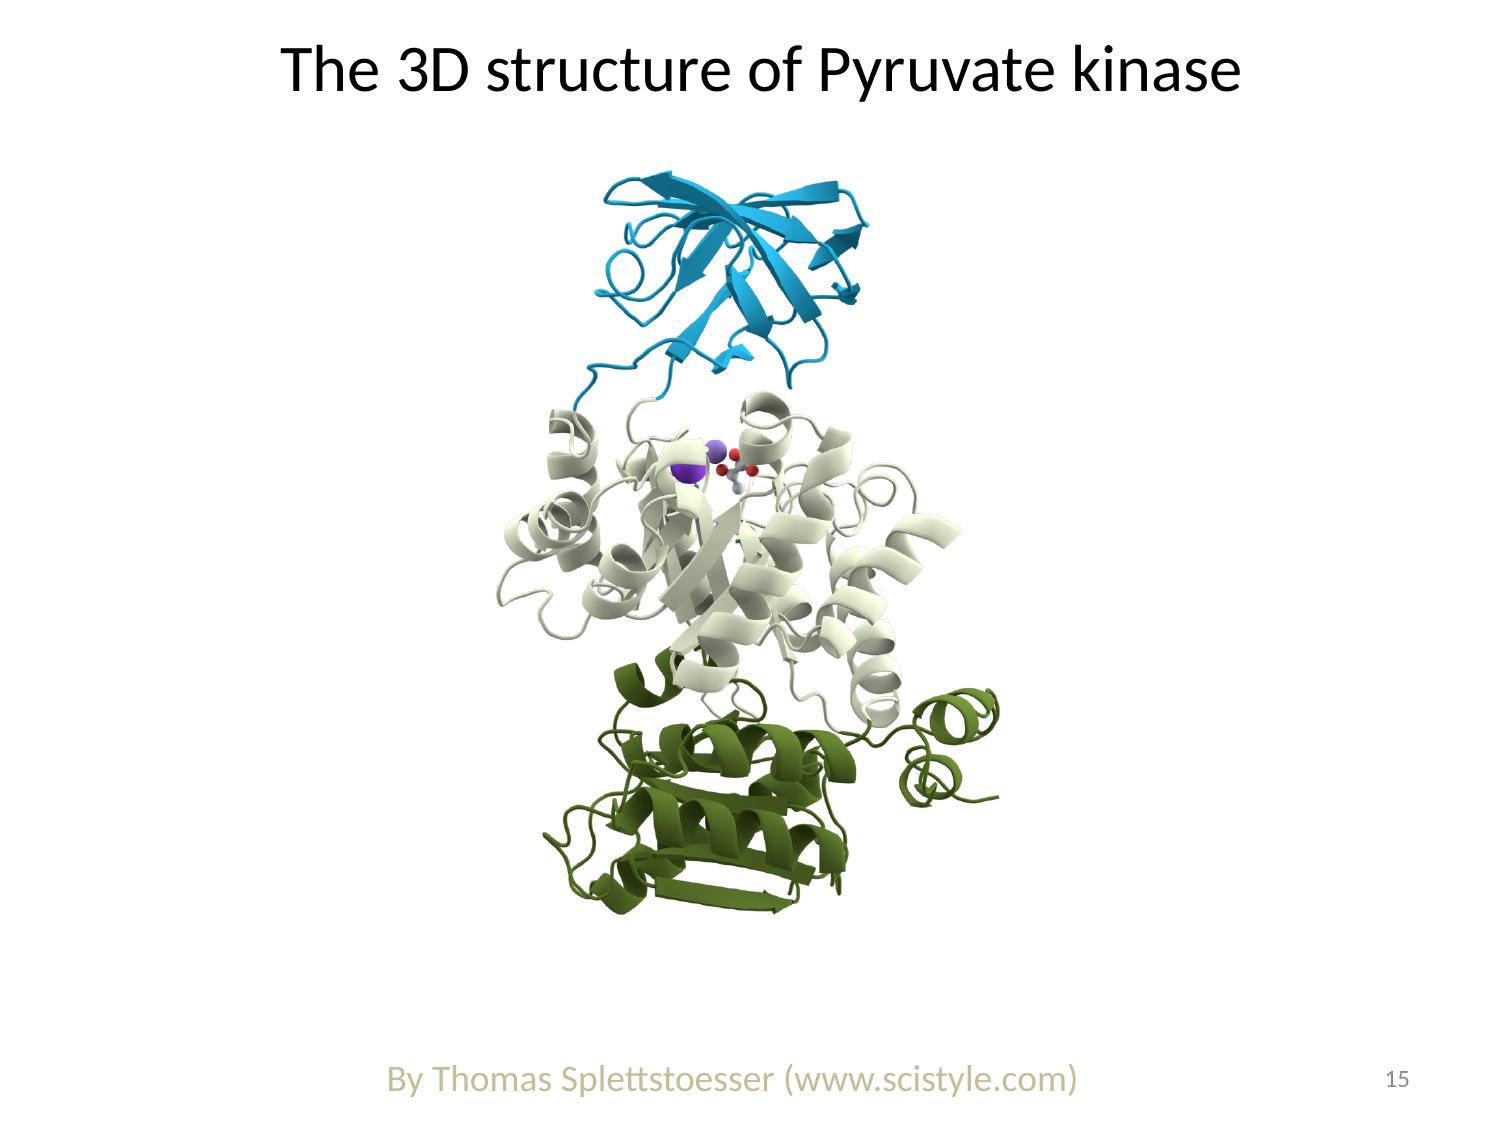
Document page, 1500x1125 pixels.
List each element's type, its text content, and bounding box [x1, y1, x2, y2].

text_box By Thomas Splettstoesser (www.scistyle.com) [371, 1046, 1125, 1107]
slide_number 15 [1074, 1047, 1425, 1108]
text_box The 3D structure of Pyruvate kinase [265, 17, 1306, 113]
picture [485, 160, 1012, 932]
